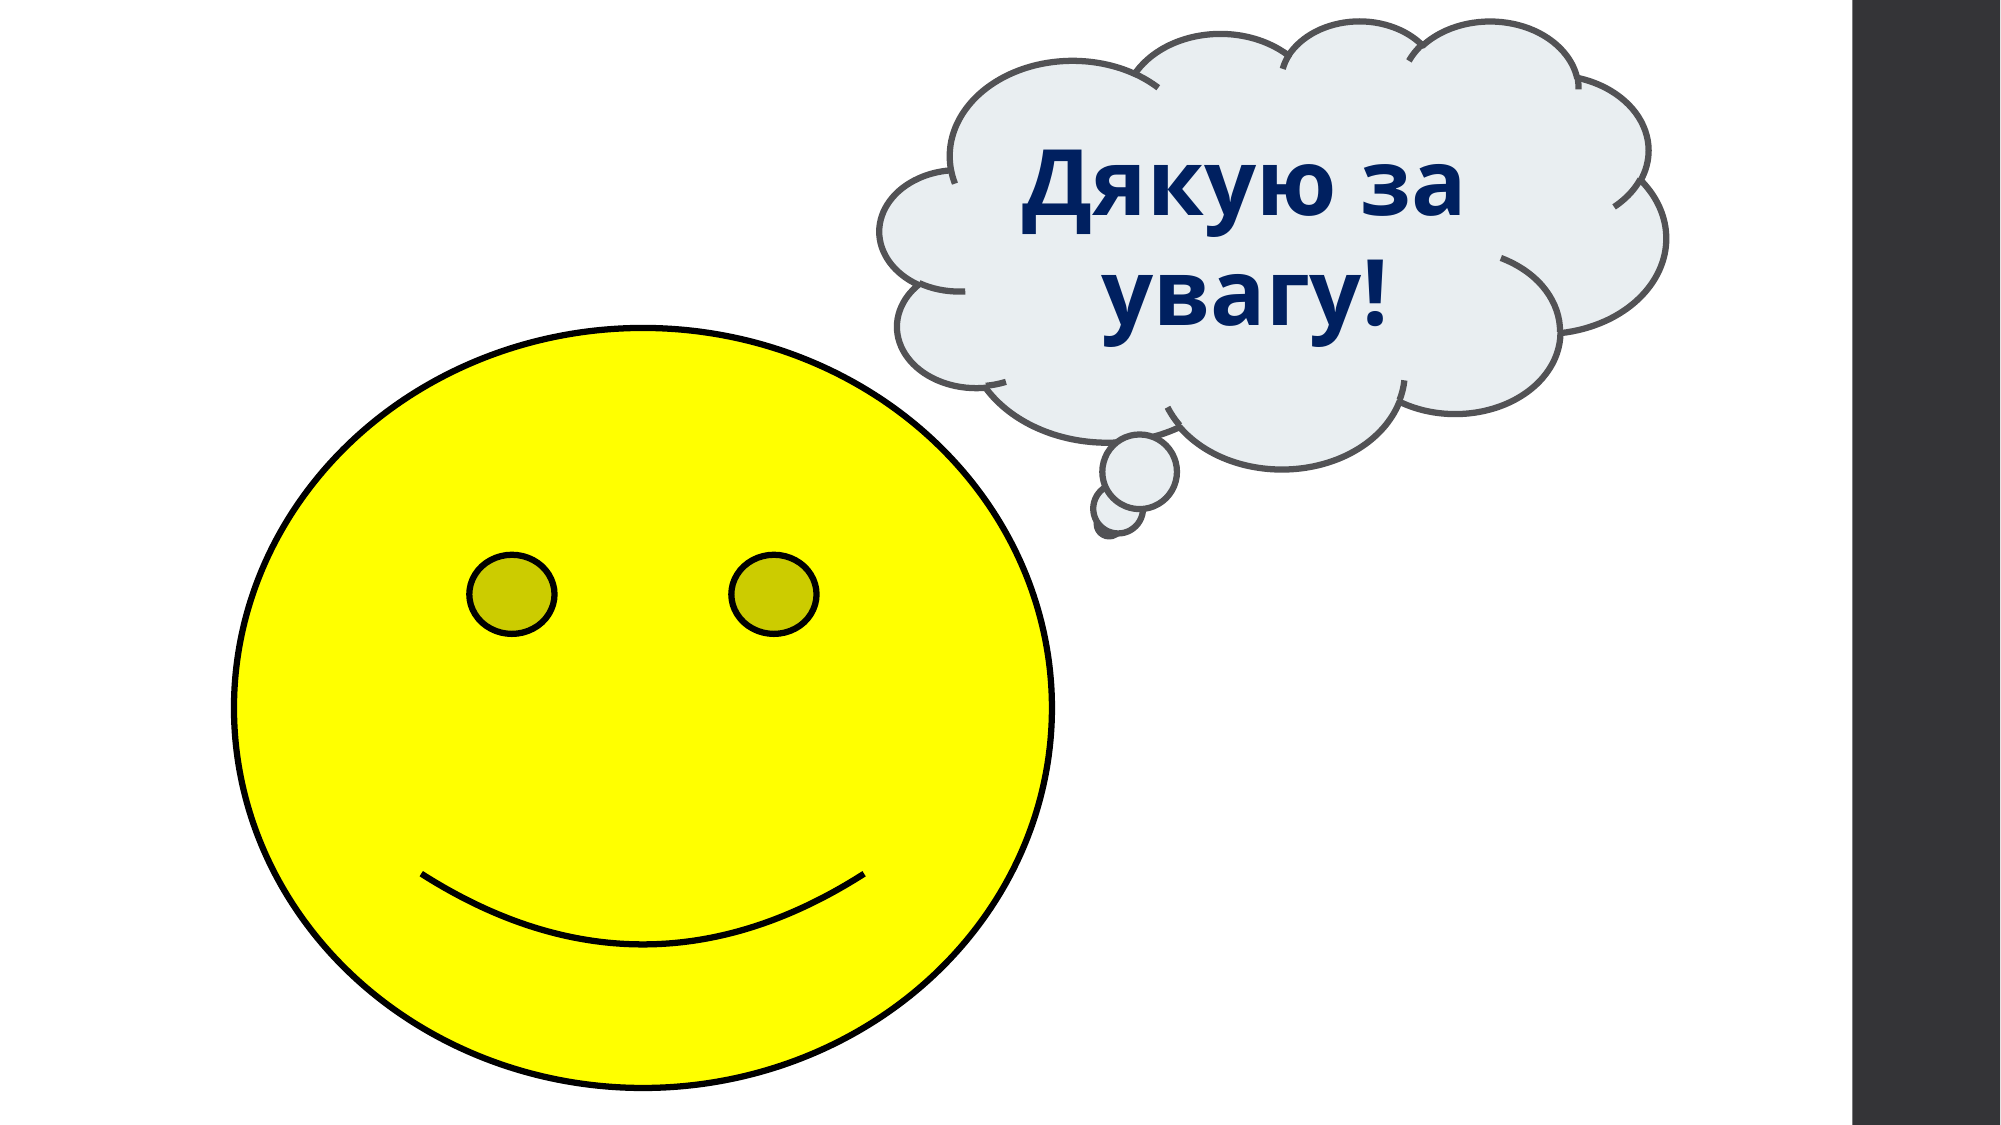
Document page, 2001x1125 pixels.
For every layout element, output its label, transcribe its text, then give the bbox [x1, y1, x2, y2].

text_box [232, 326, 1054, 1090]
text_box Дякую за увагу! [878, 20, 1668, 538]
